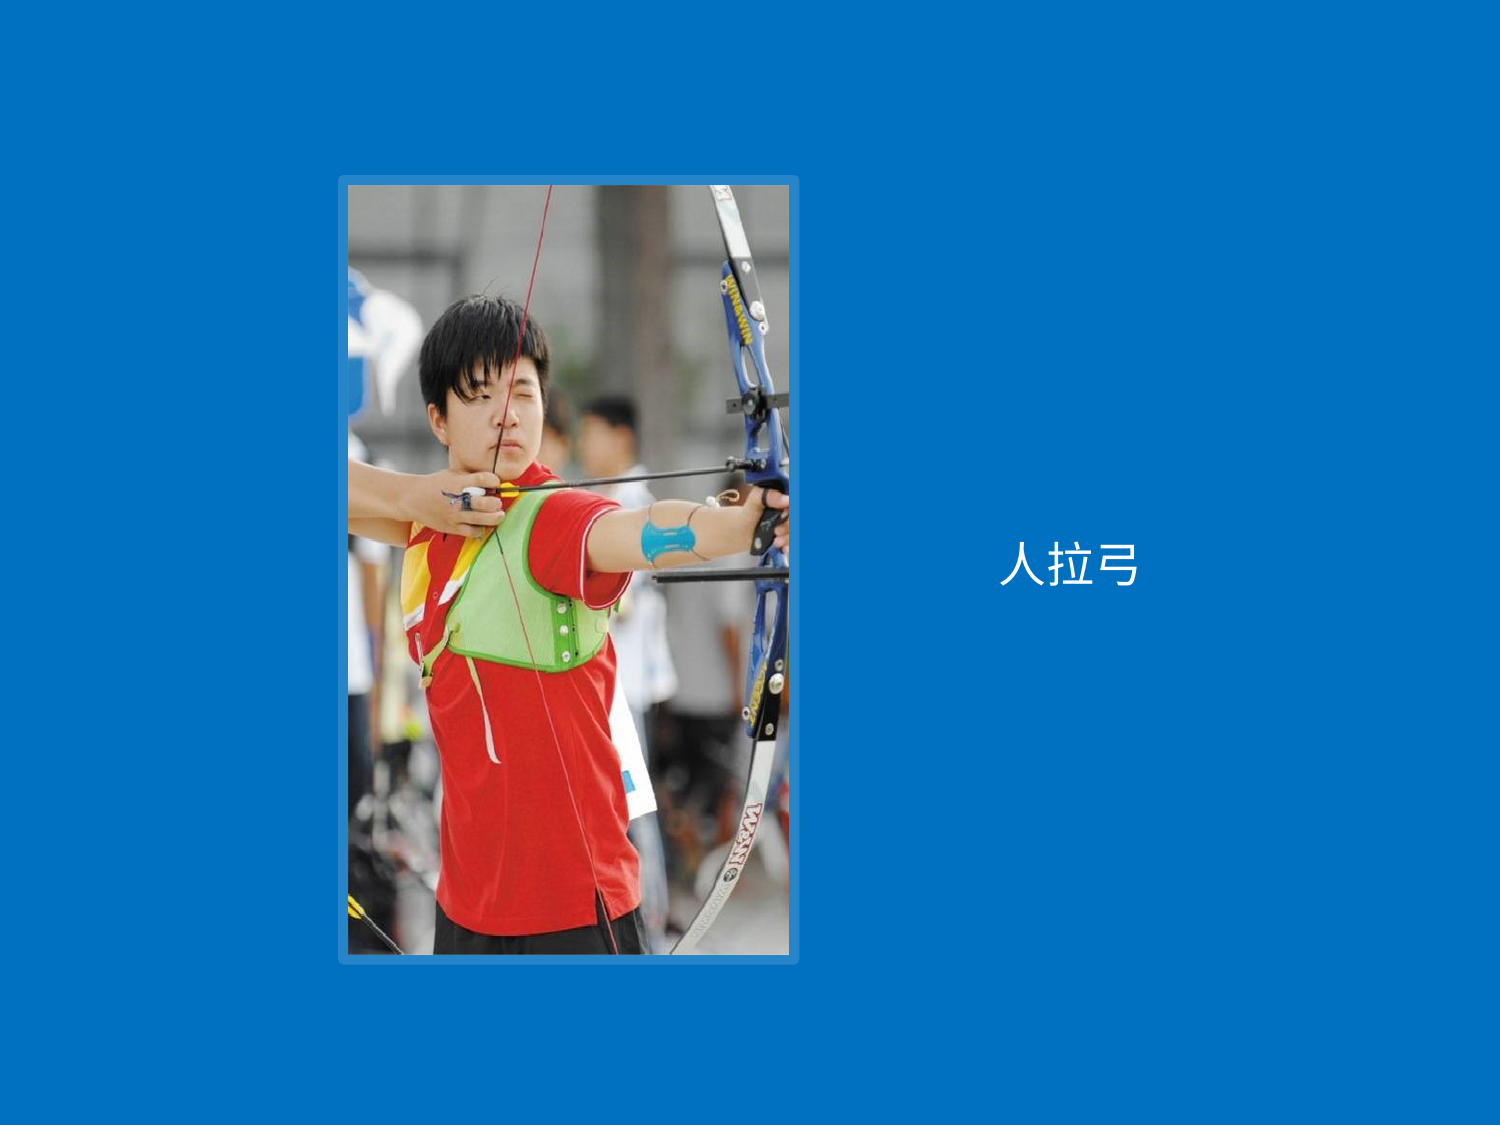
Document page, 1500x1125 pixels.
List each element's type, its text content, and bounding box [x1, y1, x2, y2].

text_box 人拉弓 [998, 519, 1499, 592]
picture [348, 185, 790, 955]
